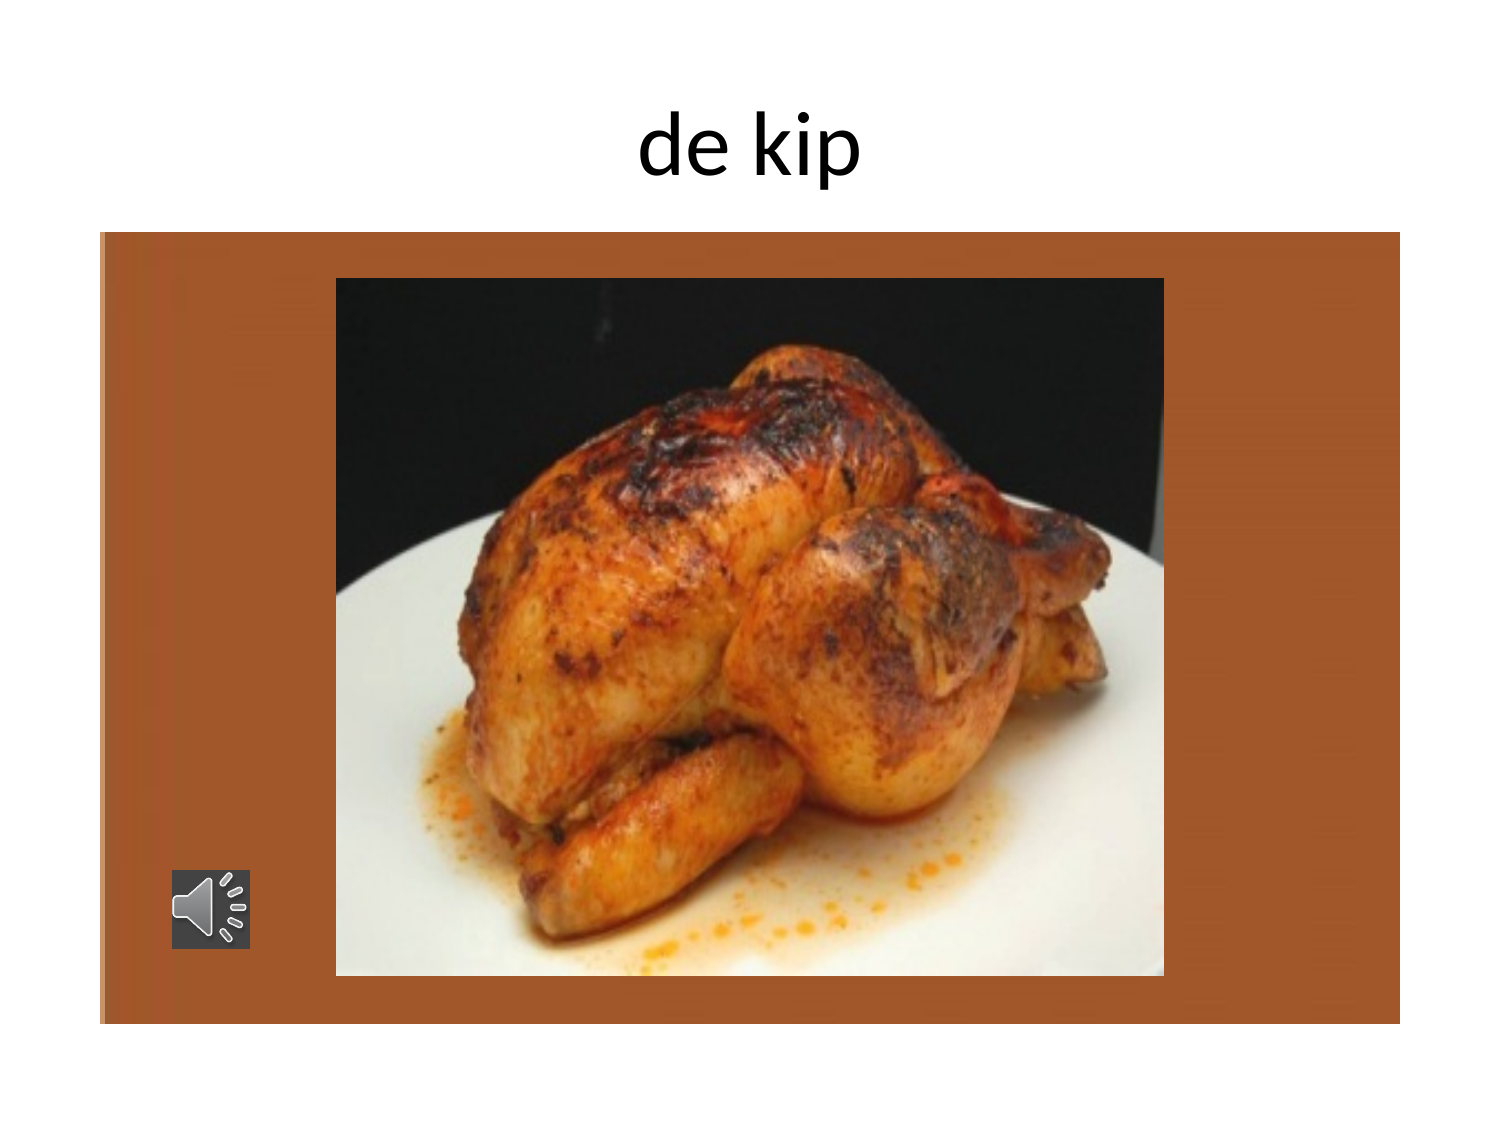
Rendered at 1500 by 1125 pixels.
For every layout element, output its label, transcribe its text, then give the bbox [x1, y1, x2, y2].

title de kip [75, 45, 1425, 233]
picture [100, 232, 1400, 1024]
